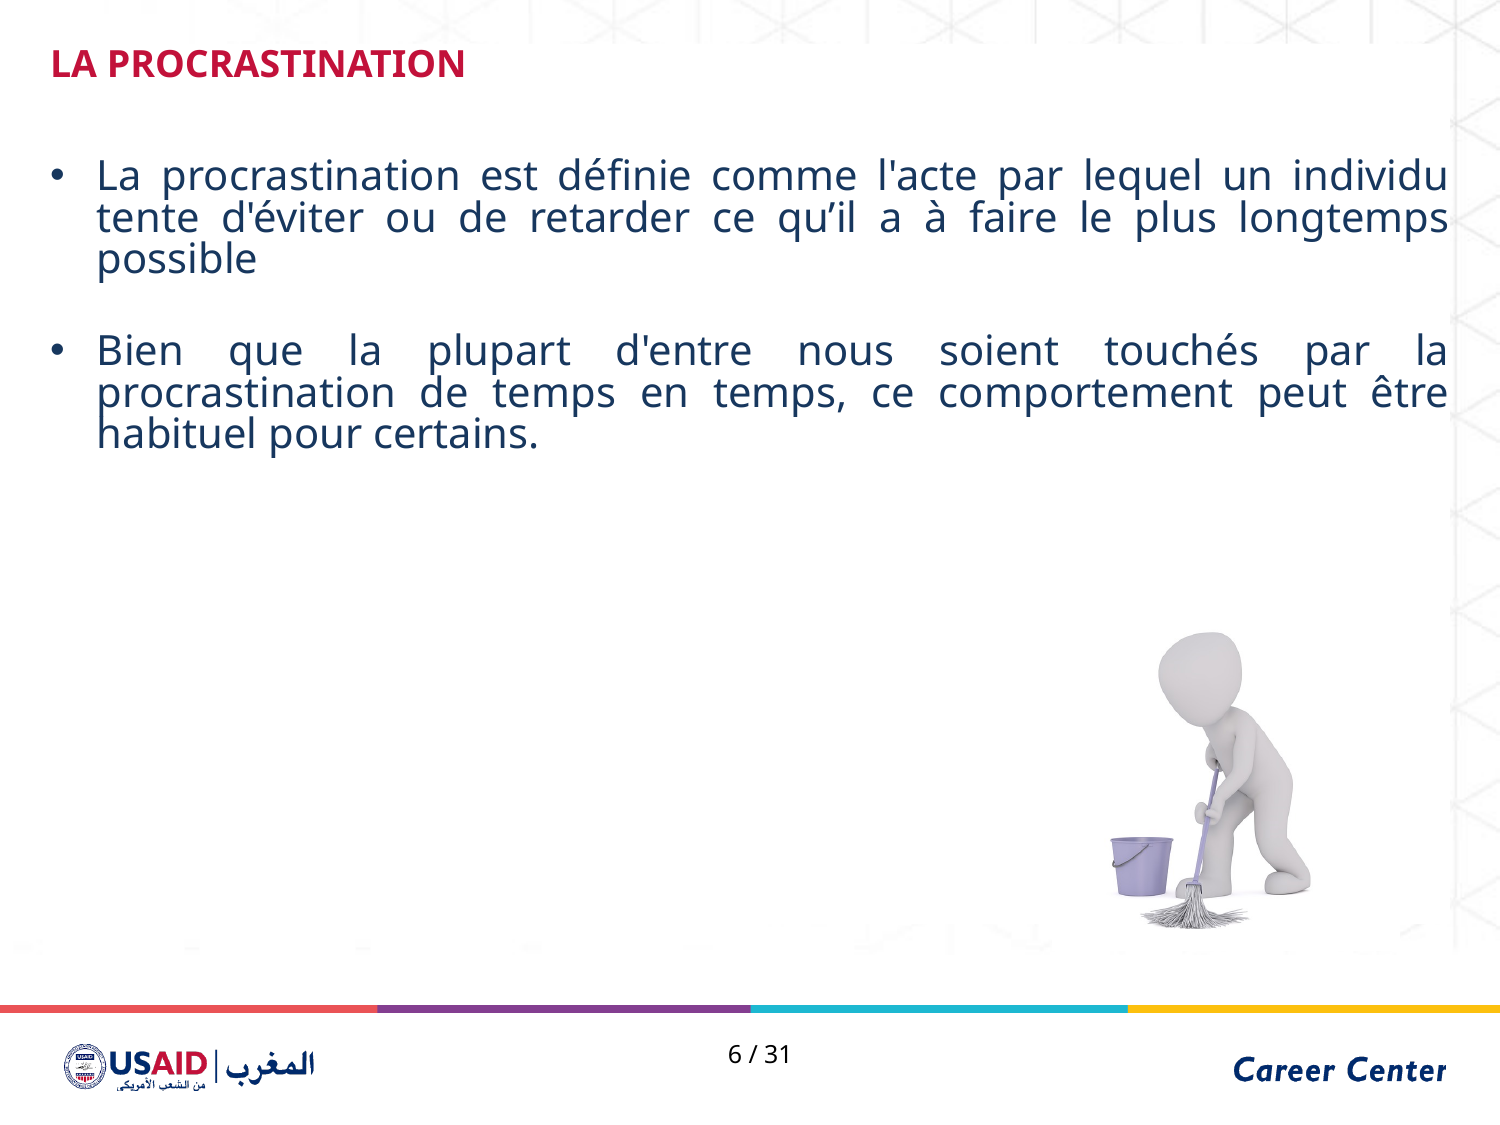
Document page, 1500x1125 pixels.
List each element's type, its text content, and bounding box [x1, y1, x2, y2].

text_box La procrastination est définie comme l'acte par lequel un individu tente d'éviter ou de retarder ce qu’il a à faire le plus longtemps possible Bien que la plupart d'entre nous soient touchés par la procrastination de temps en temps, ce comportement peut être habituel pour certains. [49, 157, 1450, 924]
text_box LA PROCRASTINATION [50, 43, 1450, 158]
text_box 6 / 31 [656, 1031, 865, 1080]
picture [0, 0, 1500, 1091]
